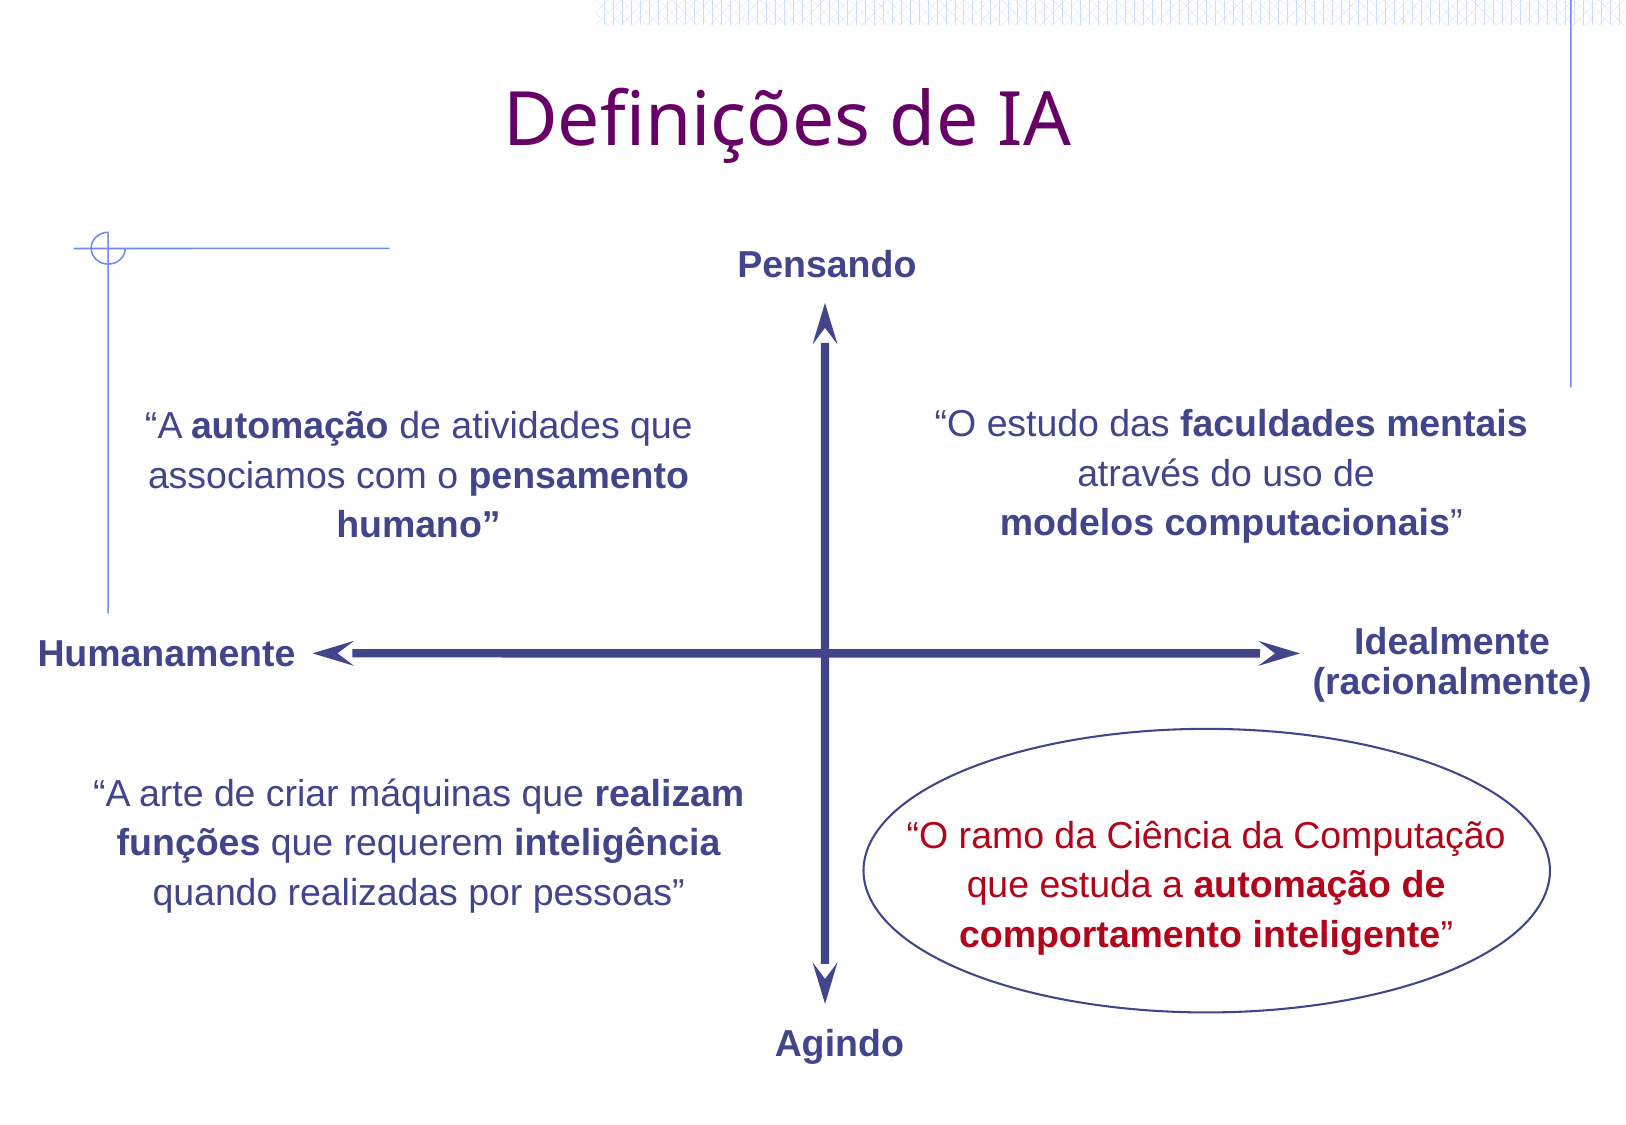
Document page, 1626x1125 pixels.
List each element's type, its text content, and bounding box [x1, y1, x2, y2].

text_box “A automação de atividades que associamos com o pensamento humano” [49, 389, 788, 553]
text_box [818, 302, 832, 324]
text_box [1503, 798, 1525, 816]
text_box [312, 647, 334, 660]
text_box Pensando [722, 237, 932, 294]
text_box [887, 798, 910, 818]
text_box [1279, 647, 1297, 660]
text_box [863, 728, 1550, 1013]
text_box “O estudo das faculdades mentais através do uso de modelos computacionais” [912, 387, 1550, 551]
text_box “O ramo da Ciência da Computação que estuda a automação de comportamento inteligente” [1470, 925, 1525, 963]
text_box Idealmente (racionalmente) [1297, 614, 1607, 711]
text_box Humanamente [22, 626, 311, 683]
title Definições de IA [96, 42, 1479, 168]
text_box Agindo [759, 1016, 920, 1072]
text_box “A arte de criar máquinas que realizam funções que requerem inteligência quando realizadas por pessoas” [62, 756, 775, 921]
text_box “O ramo da Ciência da Computação que estuda a automação de comportamento inteligente” [887, 924, 944, 963]
text_box [818, 983, 832, 1004]
